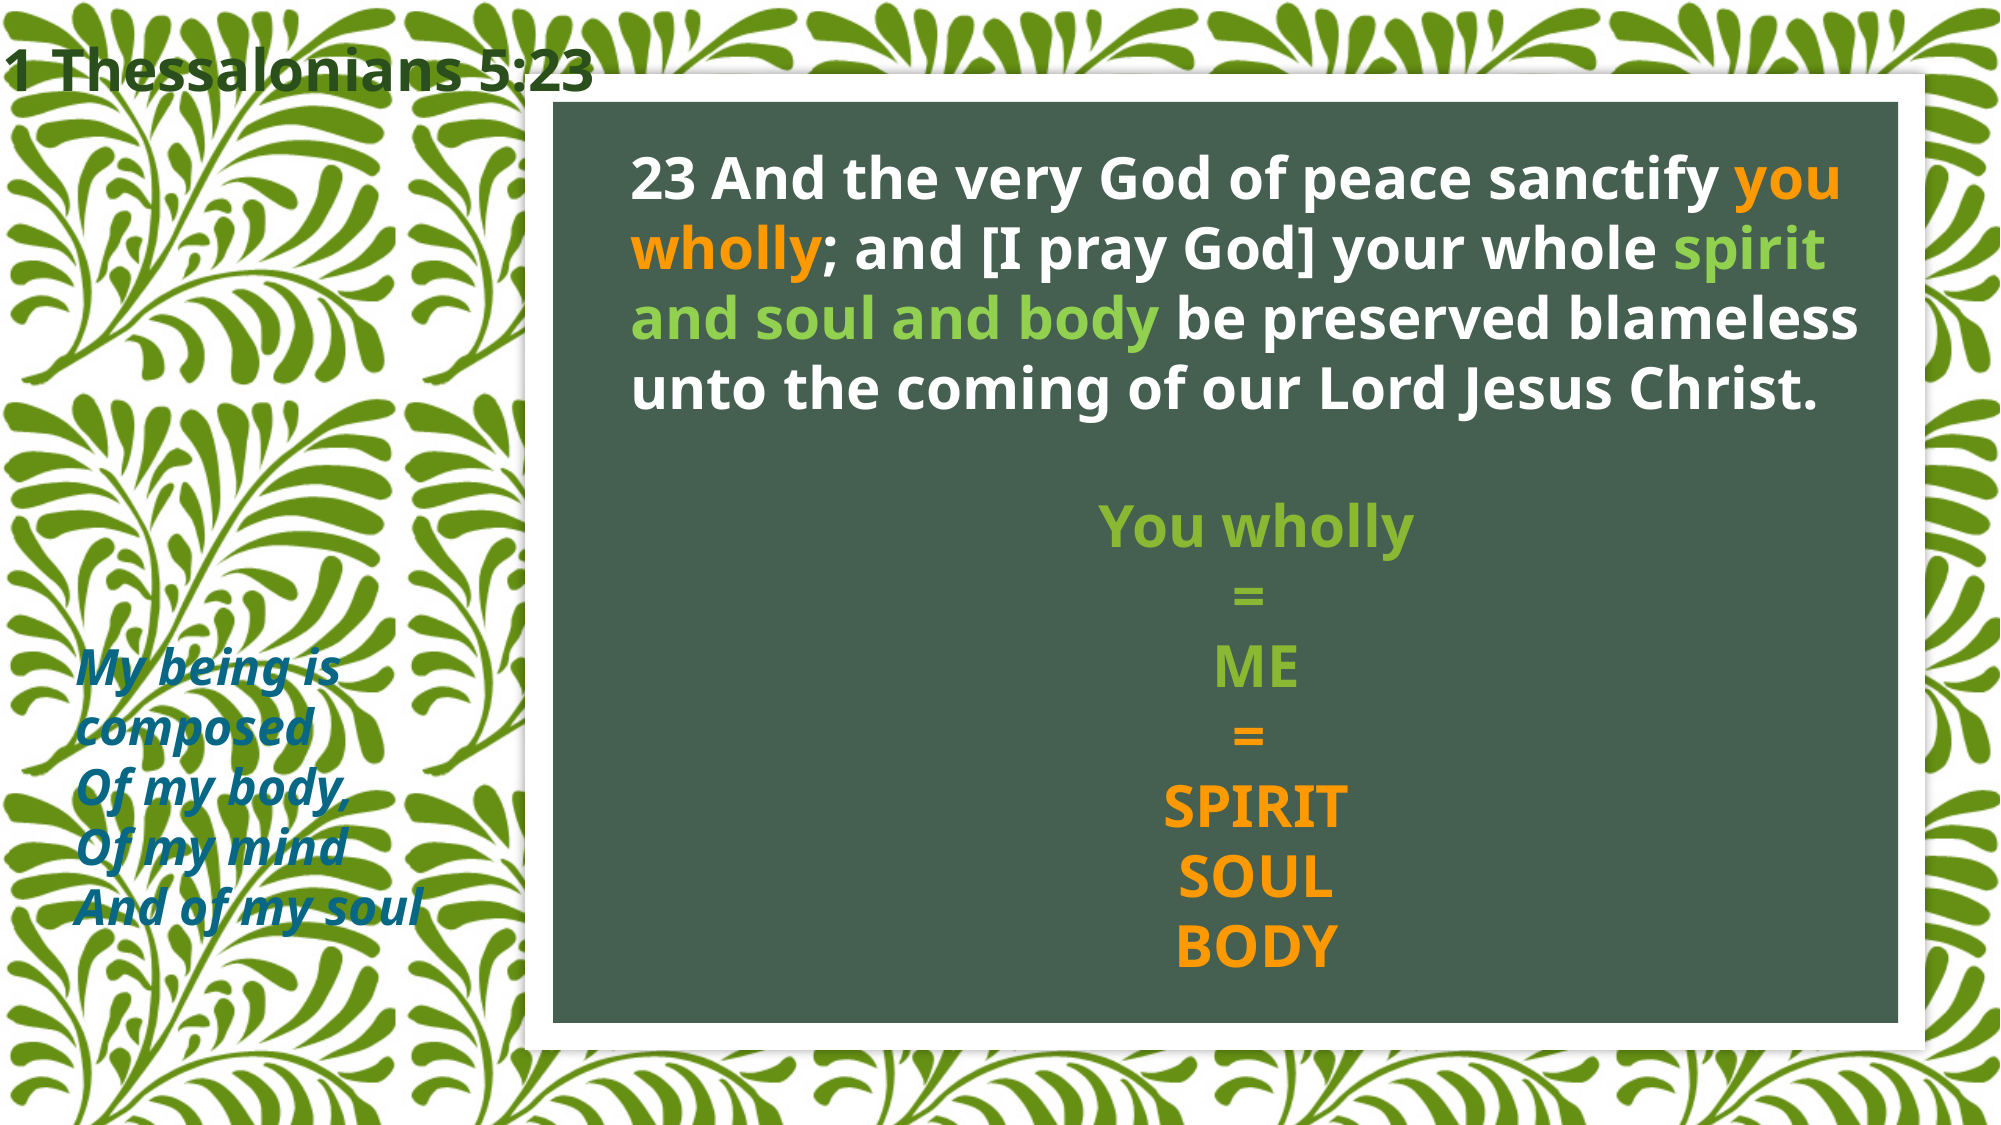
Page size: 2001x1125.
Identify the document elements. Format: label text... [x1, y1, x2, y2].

text_box [0, 0, 2000, 1125]
text_box 1 Thessalonians 5:23 [0, 25, 603, 111]
text_box [553, 101, 1899, 1023]
text_box You wholly = ME = SPIRIT SOUL BODY [1091, 481, 1422, 986]
text_box 23 And the very God of peace sanctify you wholly; and [I pray God] your whole spirit and soul and body be preserved blameless unto the coming of our Lord Jesus Christ. [622, 133, 1891, 429]
text_box My being is composed Of my body, Of my mind And of my soul [68, 628, 432, 944]
text_box [525, 74, 1925, 1050]
